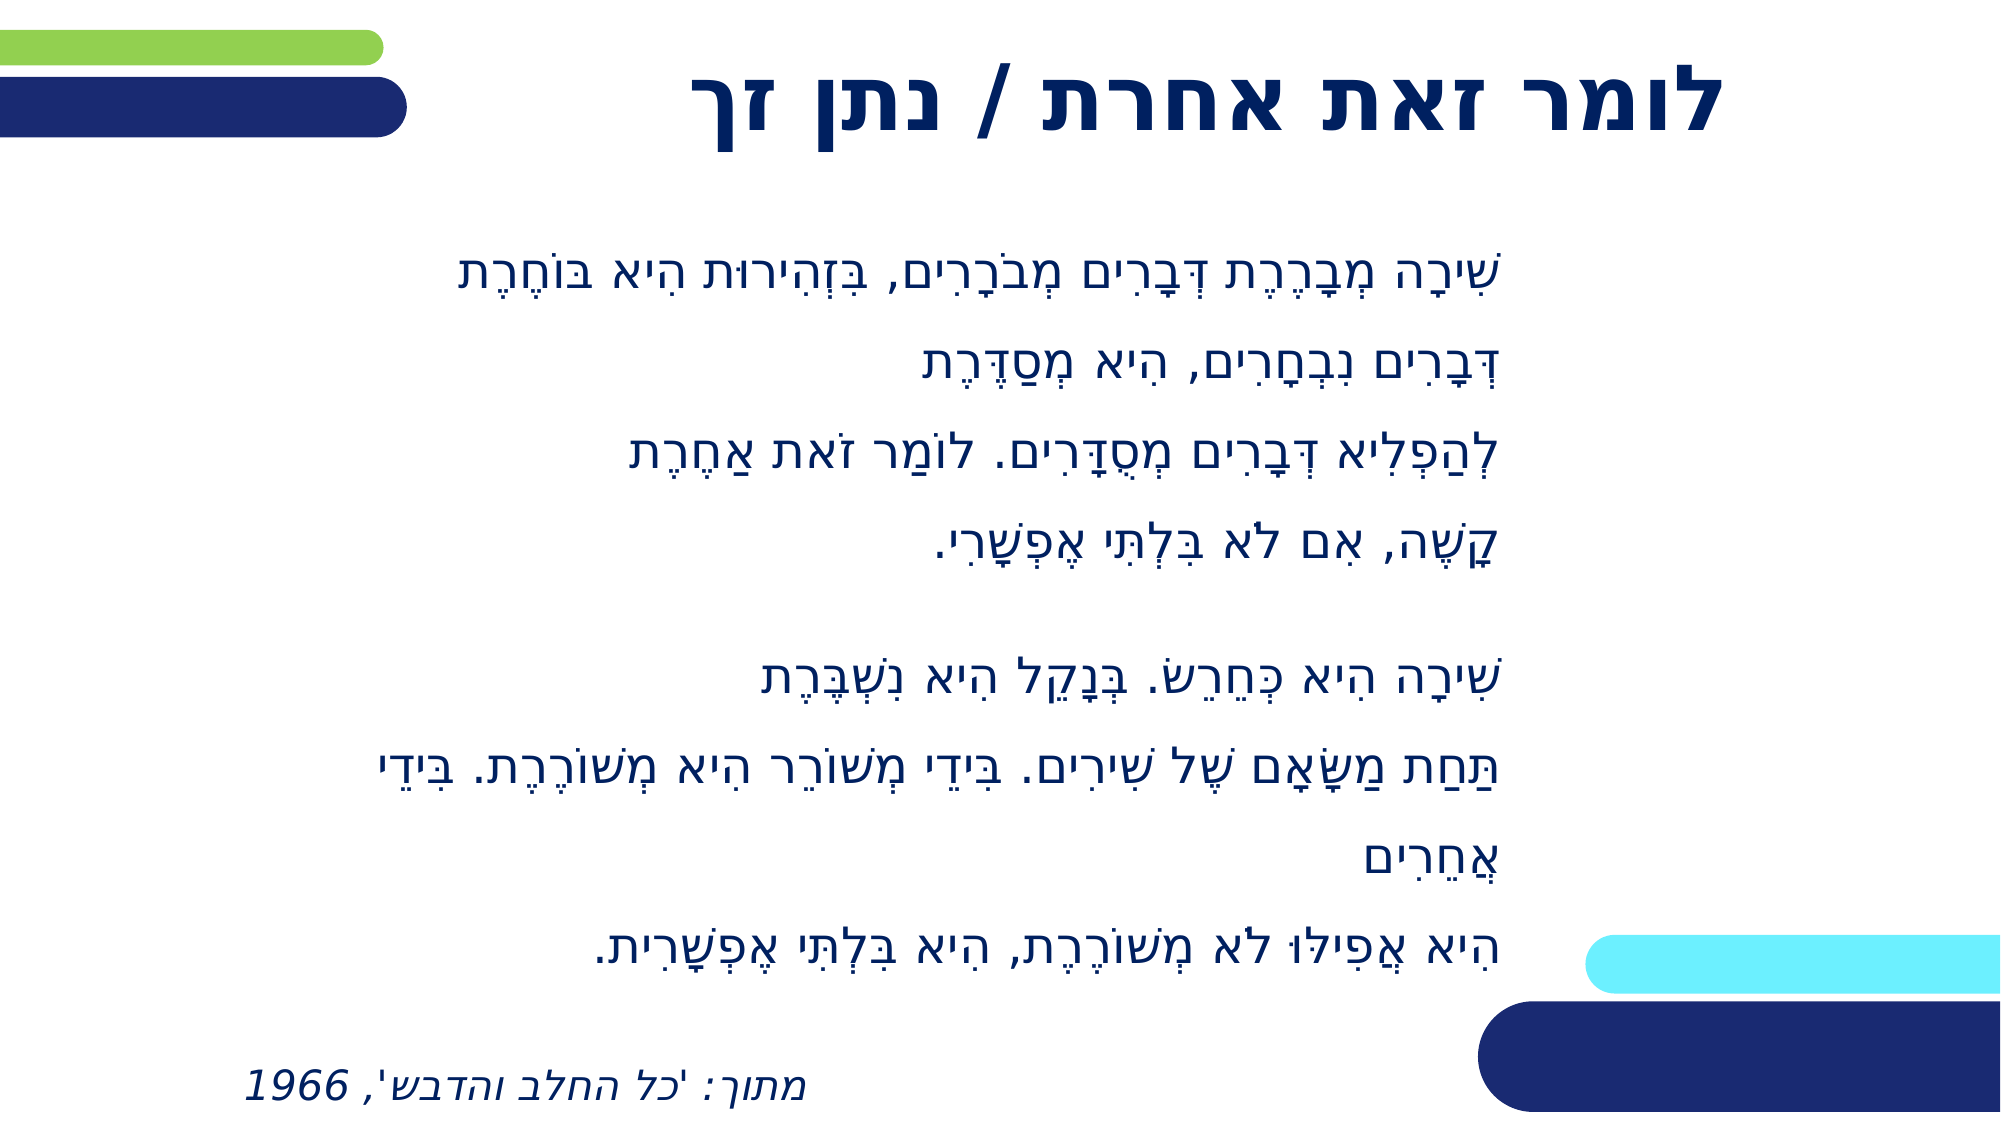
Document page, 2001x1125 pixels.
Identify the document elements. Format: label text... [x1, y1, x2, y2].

title לומר זאת אחרת / נתן זך [418, 34, 2000, 154]
text_box שִׁירָה מְבָרֶרֶת דְּבָרִים מְבֹרָרִים, בִּזְהִירוּת הִיא בּוֹחֶרֶת דְּבָרִים נִבְחָרִים, הִיא מְסַדֶּרֶת לְהַפְלִיא דְּבָרִים מְסֻדָּרִים. לוֹמַר זֹאת אַחֶרֶת קָשֶׁה, אִם לֹא בִּלְתִּי אֶפְשָׁרִי. שִׁירָה הִיא כְּחֵרֵשׂ. בְּנָקֵל הִיא נִשְׁבֶּרֶת תַּחַת מַשָּׂאָם שֶׁל שִׁירִים. בִּידֵי מְשׁוֹרֵר הִיא מְשׁוֹרֶרֶת. בִּידֵי אֲחֵרִים הִיא אֲפִילּוּ לֹא מְשׁוֹרֶרֶת, הִיא בִּלְתִּי אֶפְשָׁרִית. מתוך: 'כל החלב והדבש', 1966 [229, 201, 1517, 1117]
